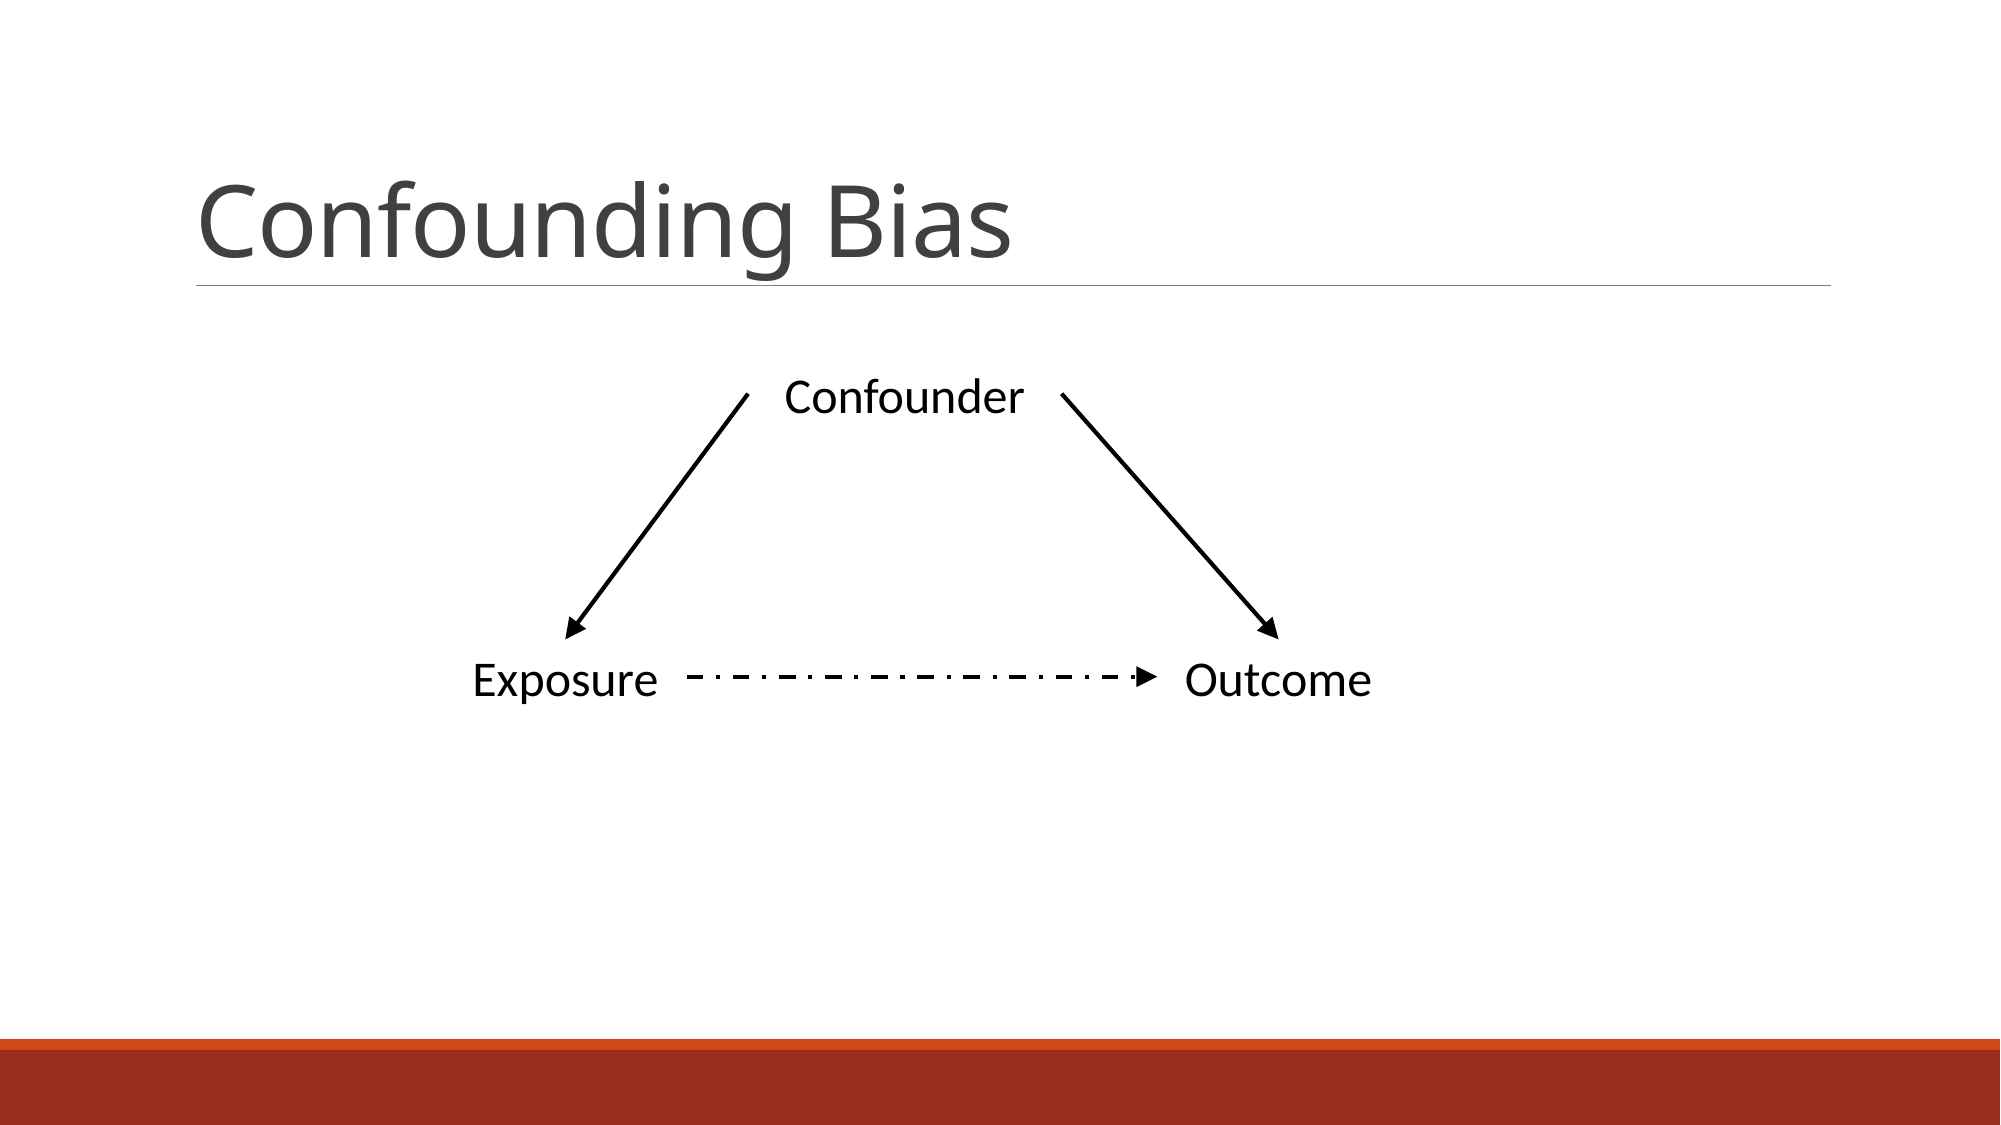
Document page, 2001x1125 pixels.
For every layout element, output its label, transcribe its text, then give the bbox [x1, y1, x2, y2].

text_box Exposure [443, 639, 687, 715]
text_box Confounder [748, 356, 1062, 432]
title Confounding Bias [180, 47, 1830, 285]
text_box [1061, 393, 1279, 640]
text_box Outcome [1157, 639, 1400, 715]
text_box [564, 393, 749, 640]
